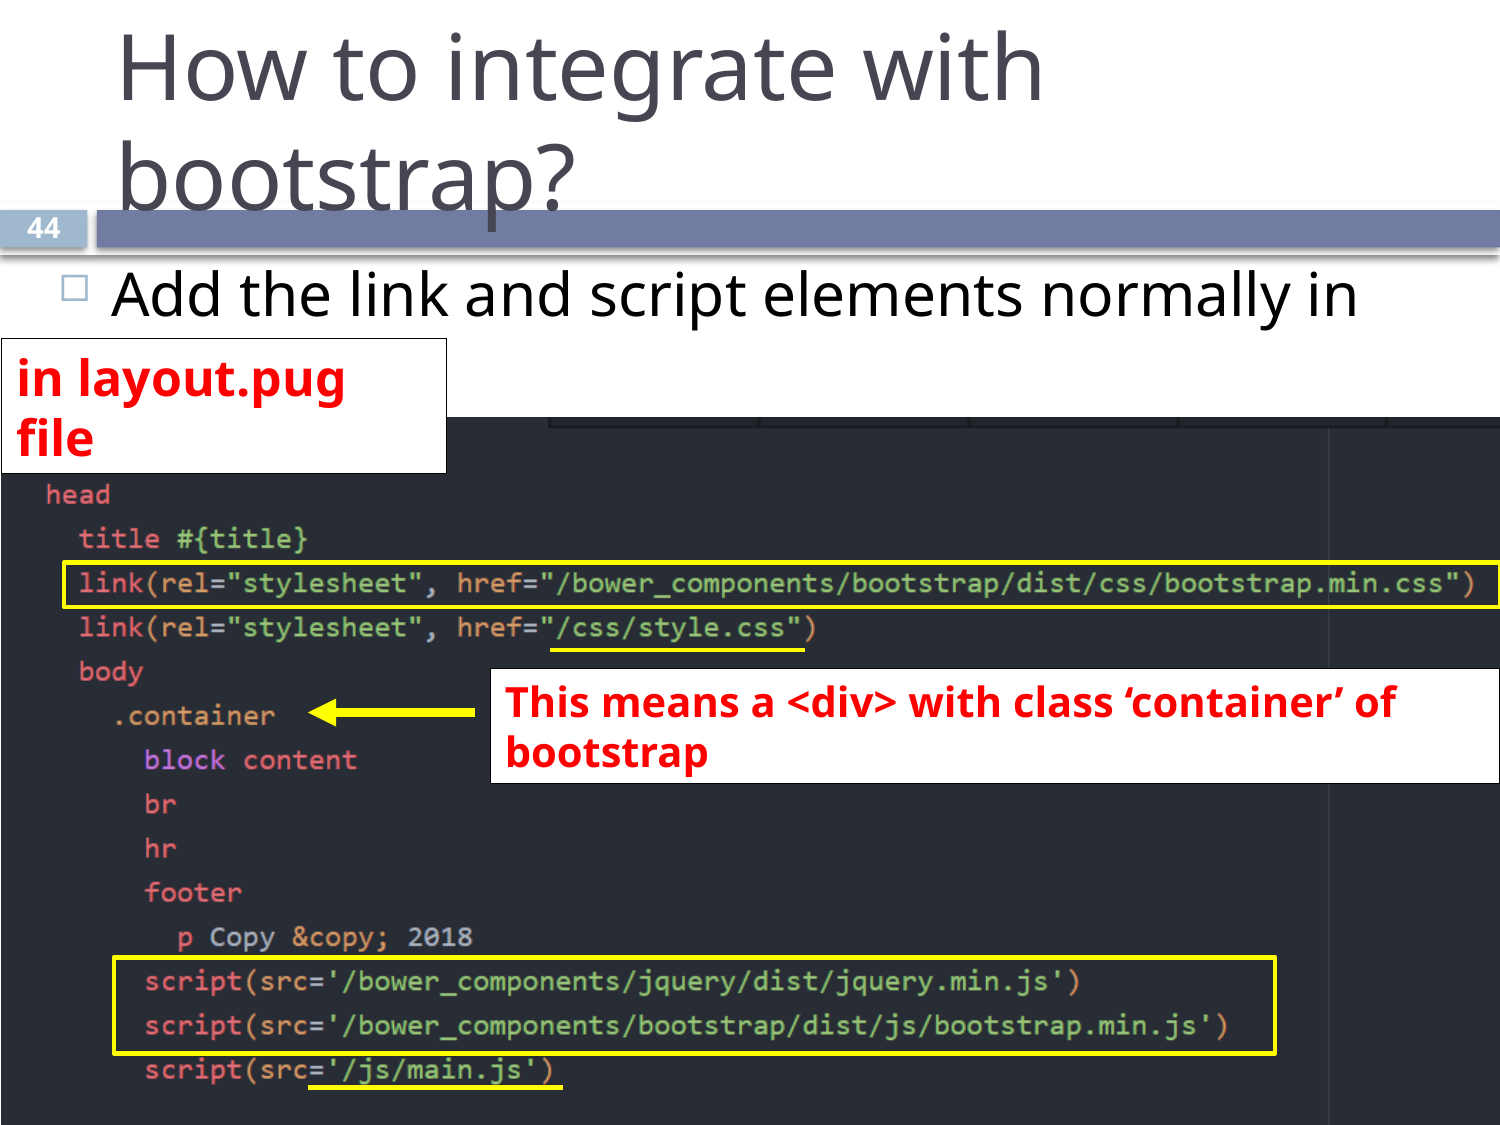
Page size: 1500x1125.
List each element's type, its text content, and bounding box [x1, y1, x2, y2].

slide_number 44 [0, 208, 88, 249]
text_box in layout.pug file [1, 338, 447, 417]
title How to integrate with bootstrap? [100, 37, 1438, 200]
list Add the link and script elements normally in PUG. [43, 248, 1382, 416]
picture [1, 417, 1500, 1125]
